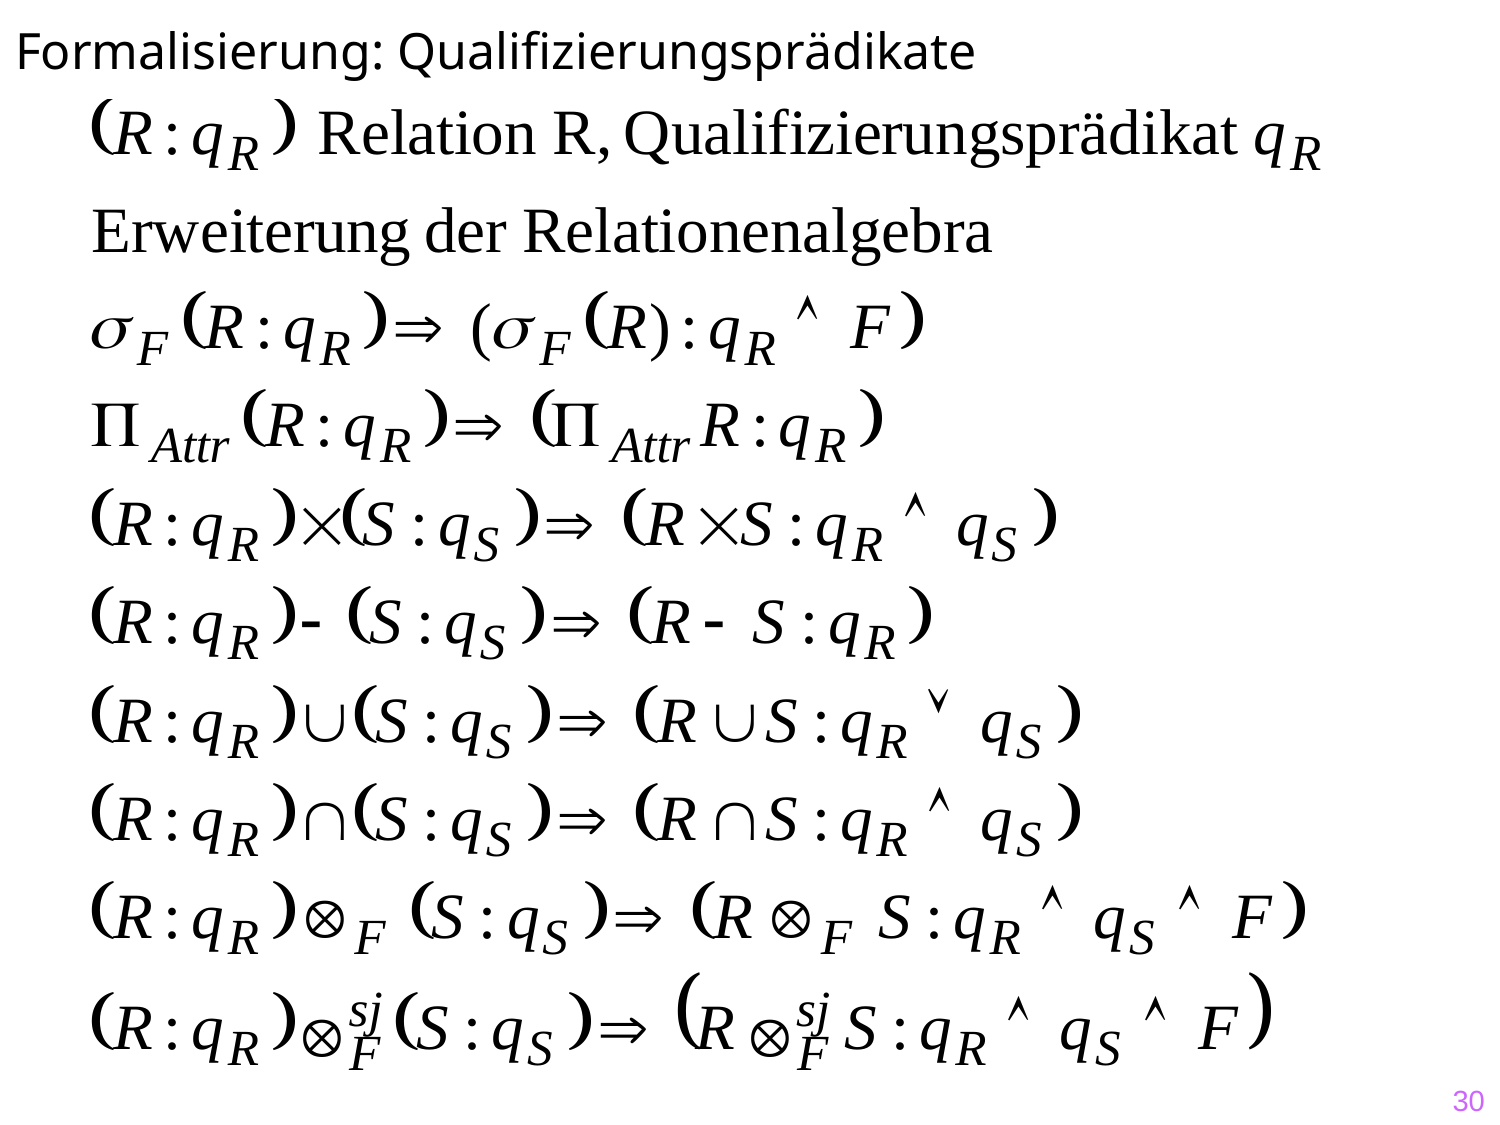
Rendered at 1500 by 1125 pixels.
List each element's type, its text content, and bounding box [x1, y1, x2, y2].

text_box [87, 99, 1326, 1077]
title Formalisierung: Qualifizierungsprädikate [0, 0, 1434, 188]
slide_number 30 [1187, 1049, 1500, 1125]
